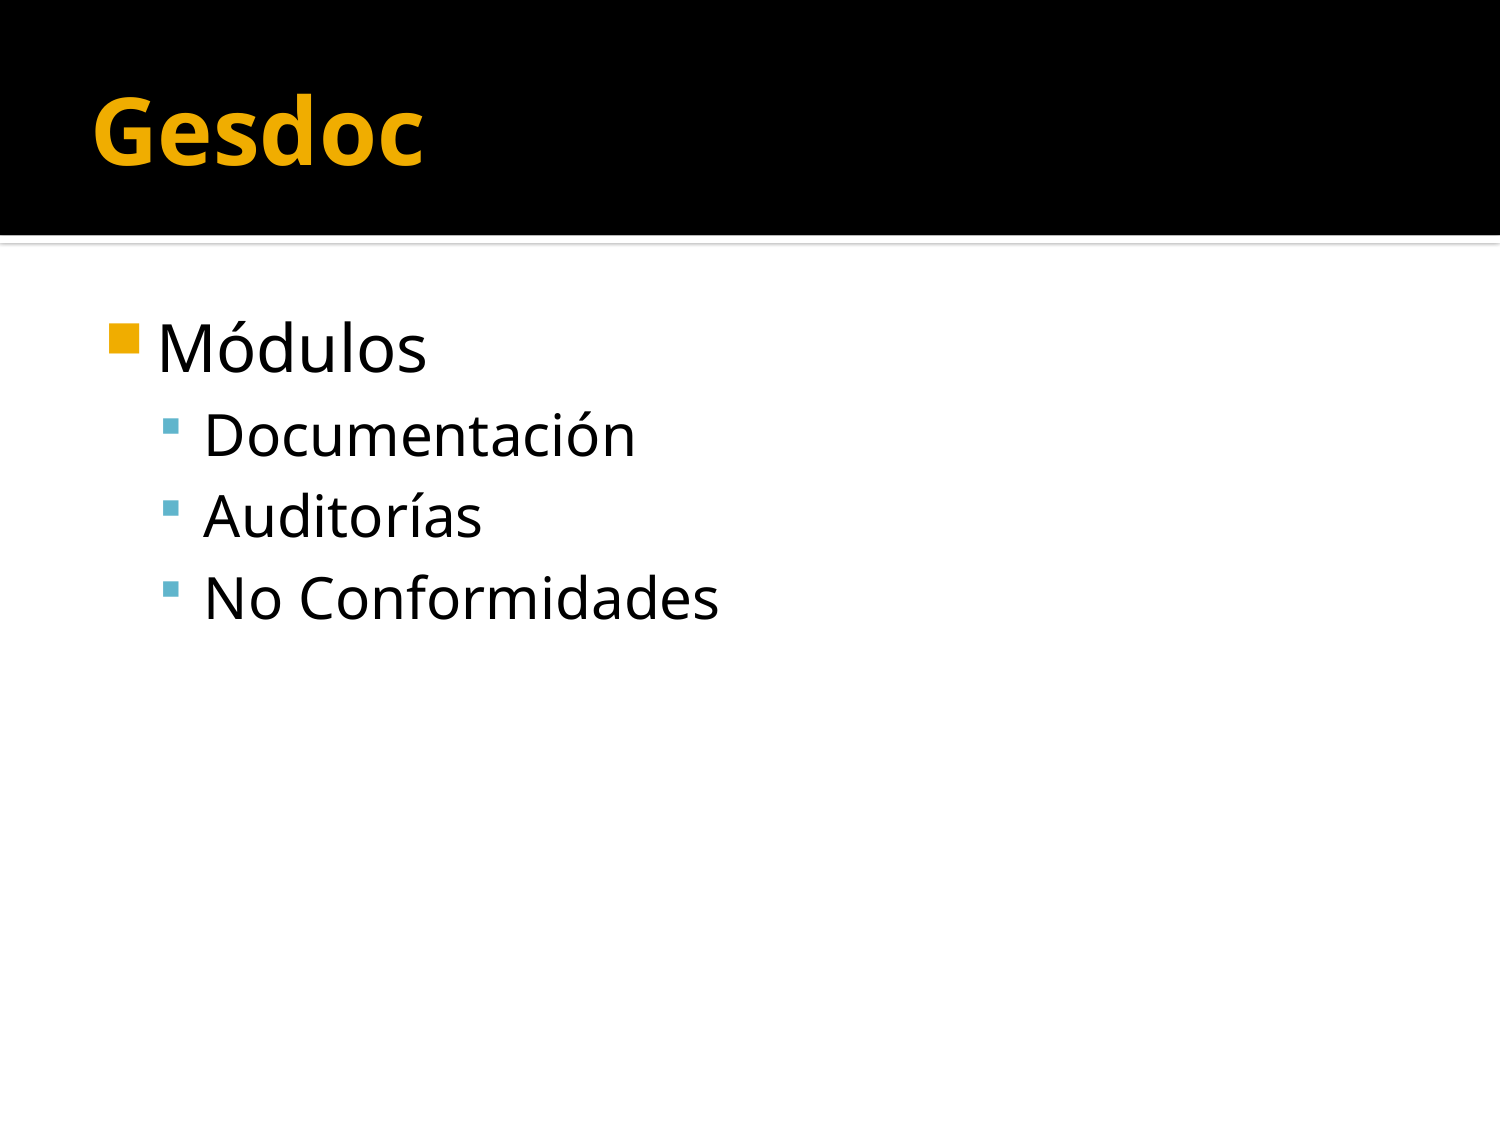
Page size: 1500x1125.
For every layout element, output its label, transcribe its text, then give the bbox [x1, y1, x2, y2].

title Gesdoc [75, 25, 1425, 231]
list Módulos Documentación Auditorías No Conformidades [75, 291, 1425, 1050]
